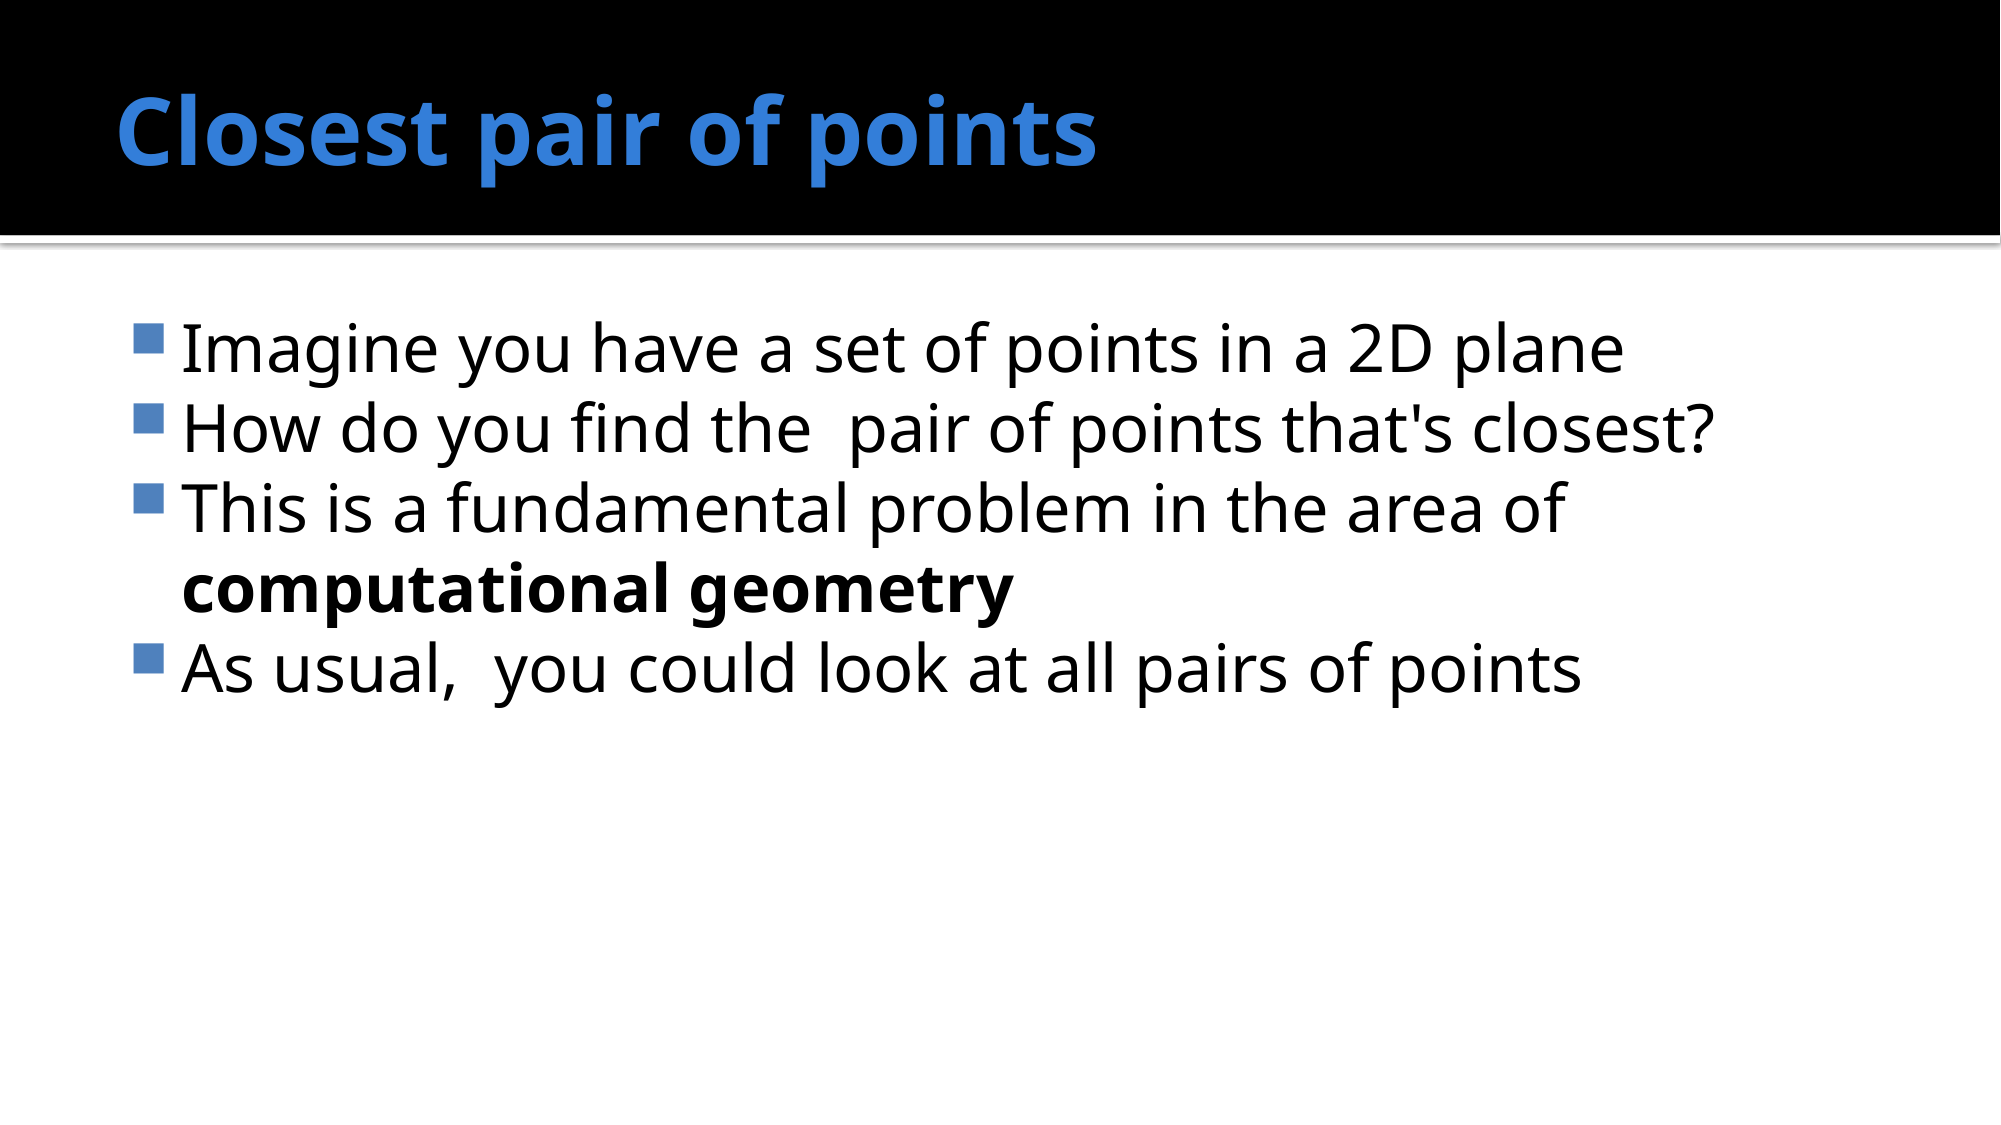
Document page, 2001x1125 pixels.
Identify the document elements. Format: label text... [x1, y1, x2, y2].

title Closest pair of points [99, 25, 1900, 231]
list Imagine you have a set of points in a 2D plane How do you find the pair of points that's closest? This is a fundamental problem in the area of computational geometry As usual, you could look at all pairs of points [99, 291, 1900, 1050]
